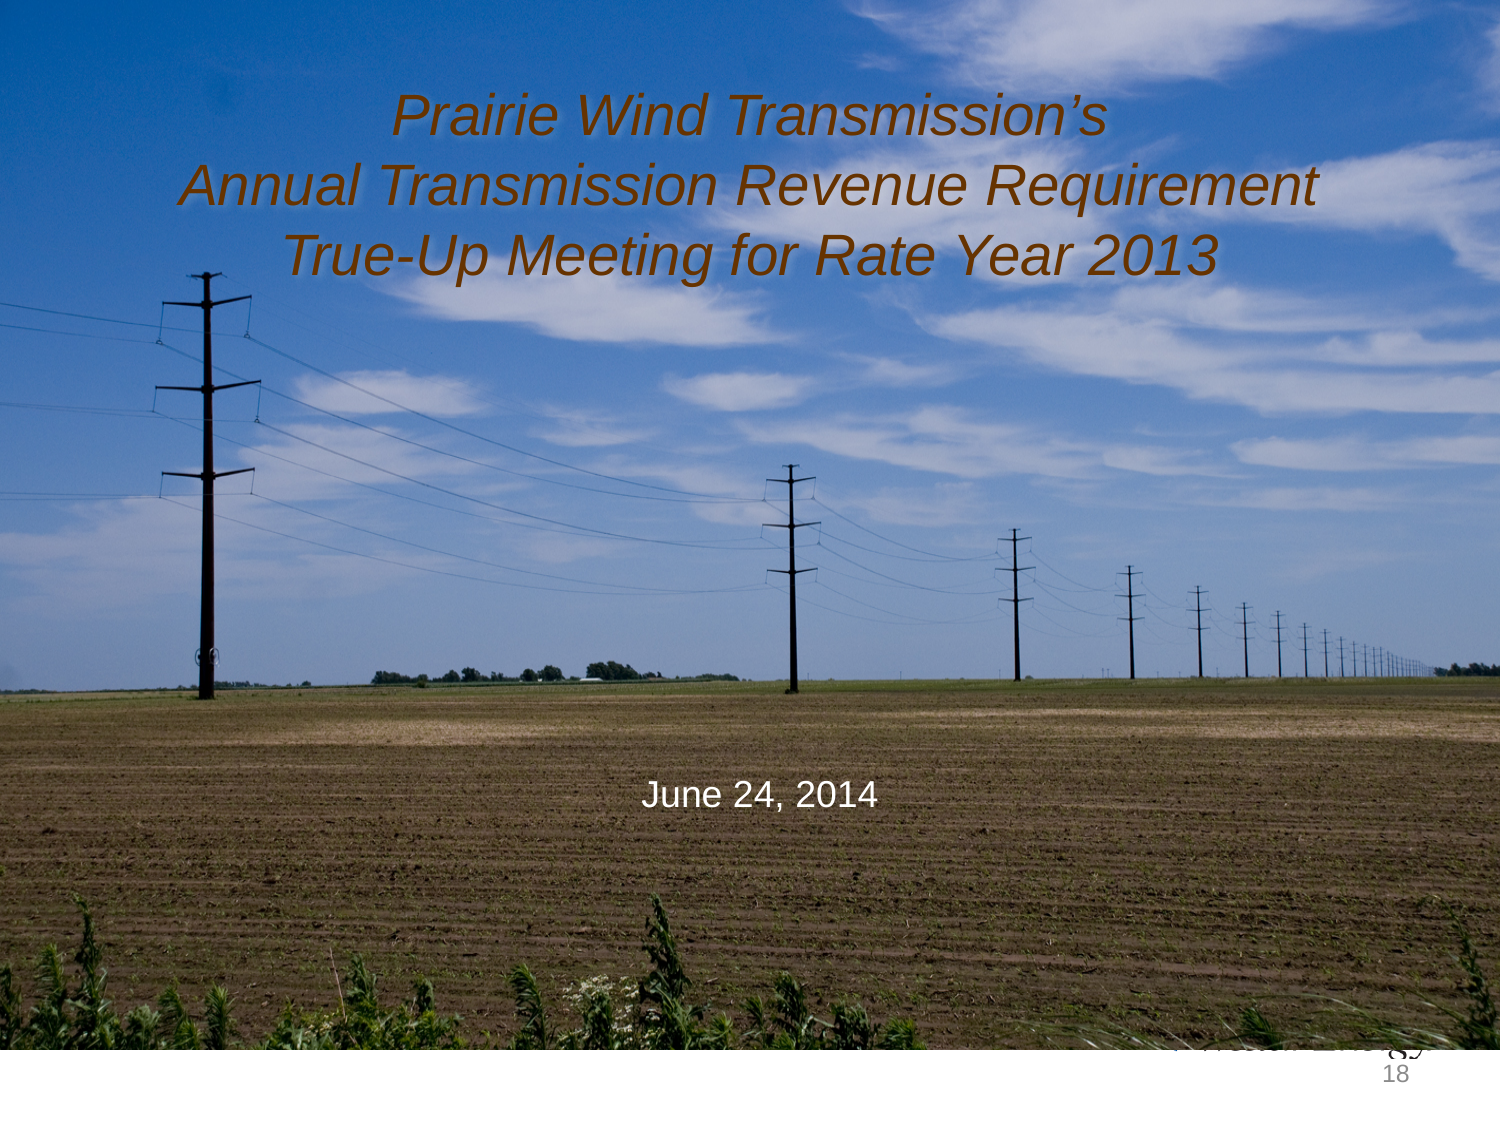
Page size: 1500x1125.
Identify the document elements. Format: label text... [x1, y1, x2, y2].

picture [0, 0, 1500, 1051]
slide_number 18 [1074, 1058, 1425, 1103]
